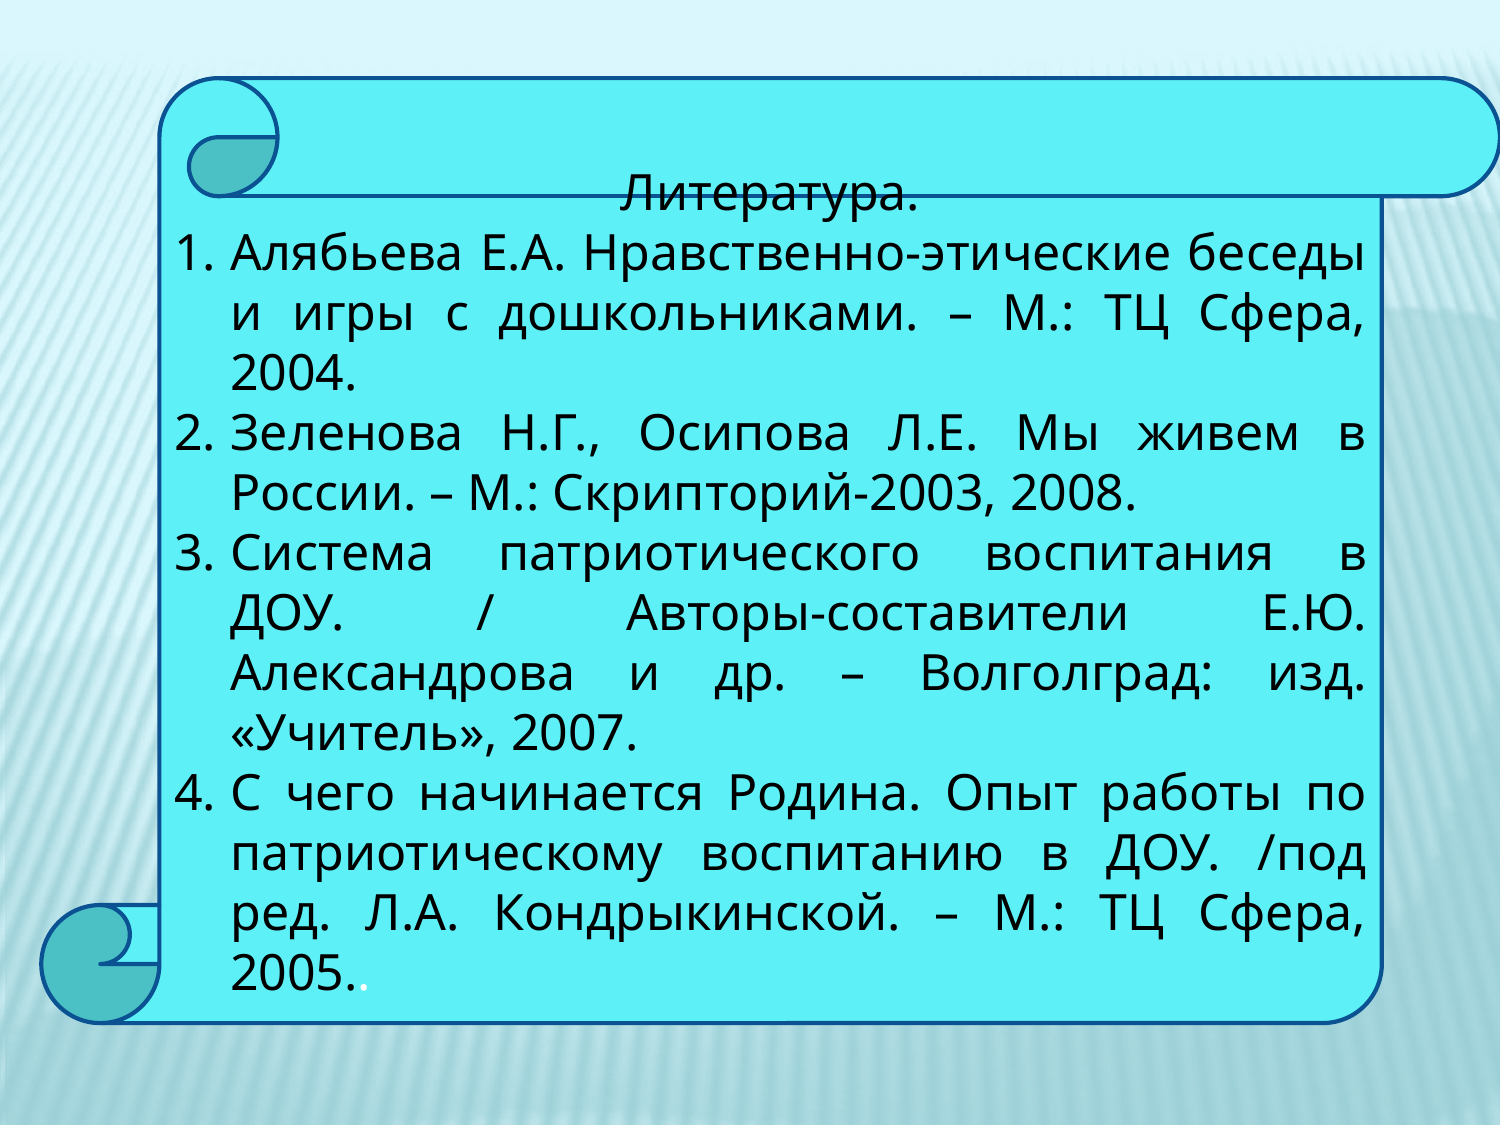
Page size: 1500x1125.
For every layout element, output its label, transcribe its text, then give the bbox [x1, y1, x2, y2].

text_box Литература. Алябьева Е.А. Нравственно-этические беседы и игры с дошкольниками. – М.: ТЦ Сфера, 2004. Зеленова Н.Г., Осипова Л.Е. Мы живем в России. – М.: Скрипторий-2003, 2008. Система патриотического воспитания в ДОУ. / Авторы-составители Е.Ю. Александрова и др. – Волголград: изд. «Учитель», 2007. С чего начинается Родина. Опыт работы по патриотическому воспитанию в ДОУ. /под ред. Л.А. Кондрыкинской. – М.: ТЦ Сфера, 2005.. [39, 76, 1500, 1026]
